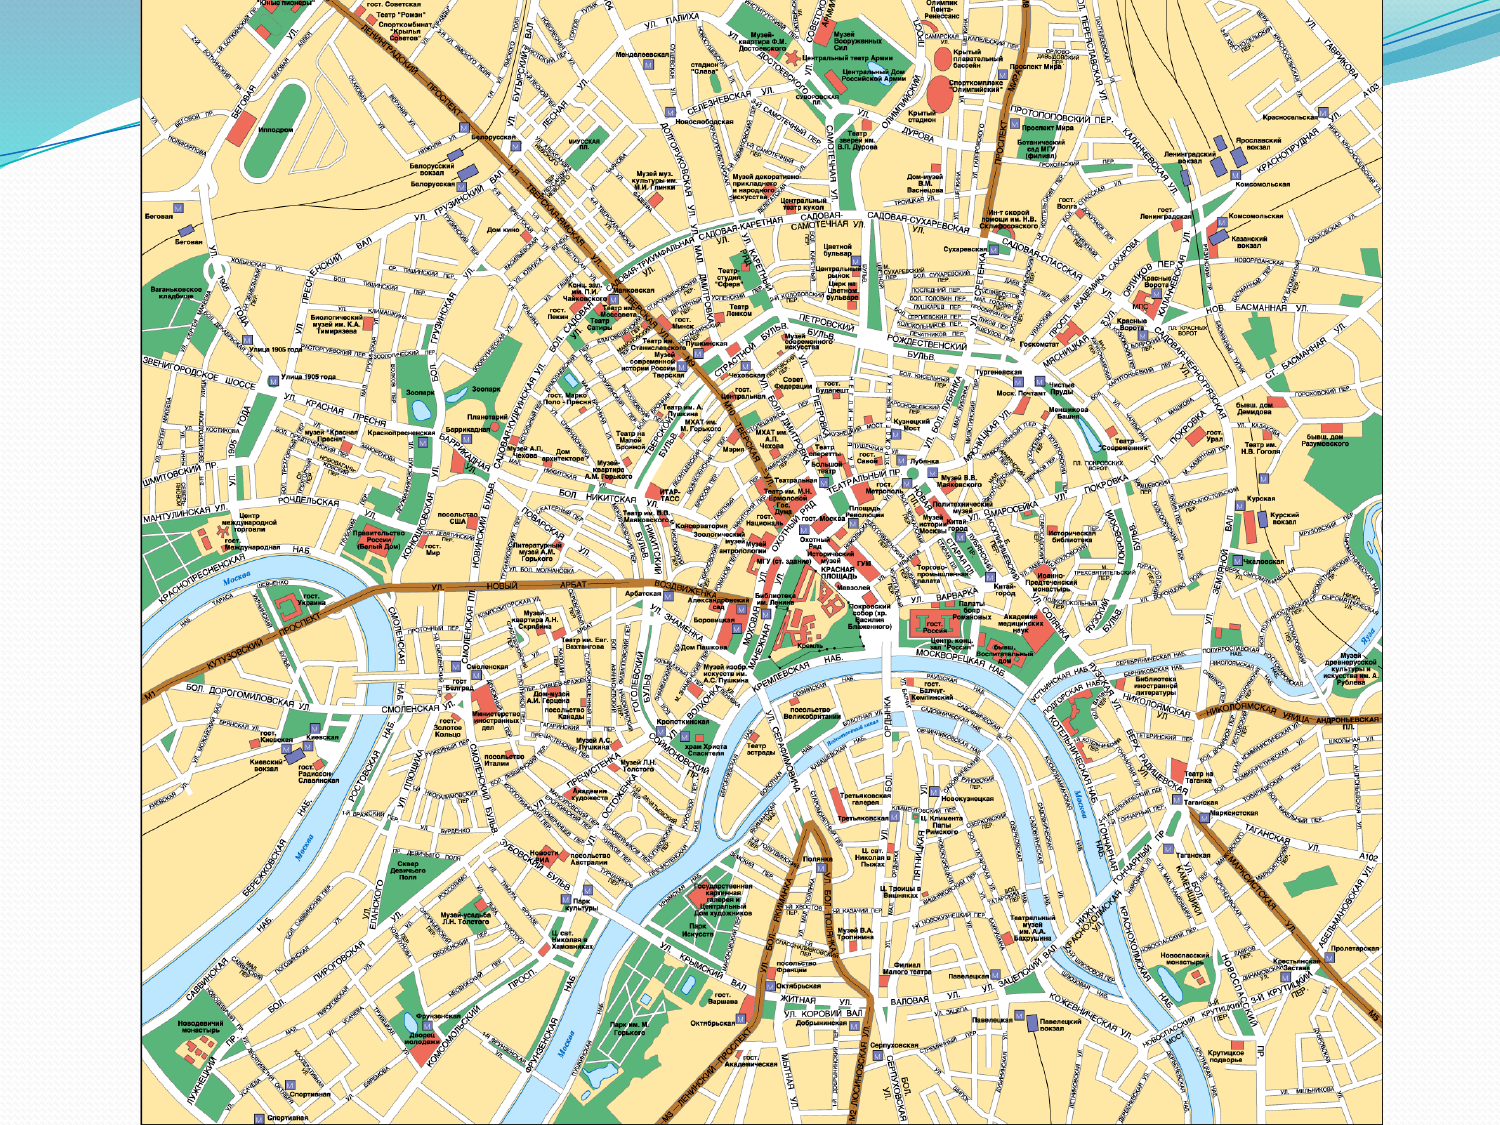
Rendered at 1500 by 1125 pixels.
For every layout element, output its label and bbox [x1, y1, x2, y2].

picture [140, 0, 1384, 1125]
